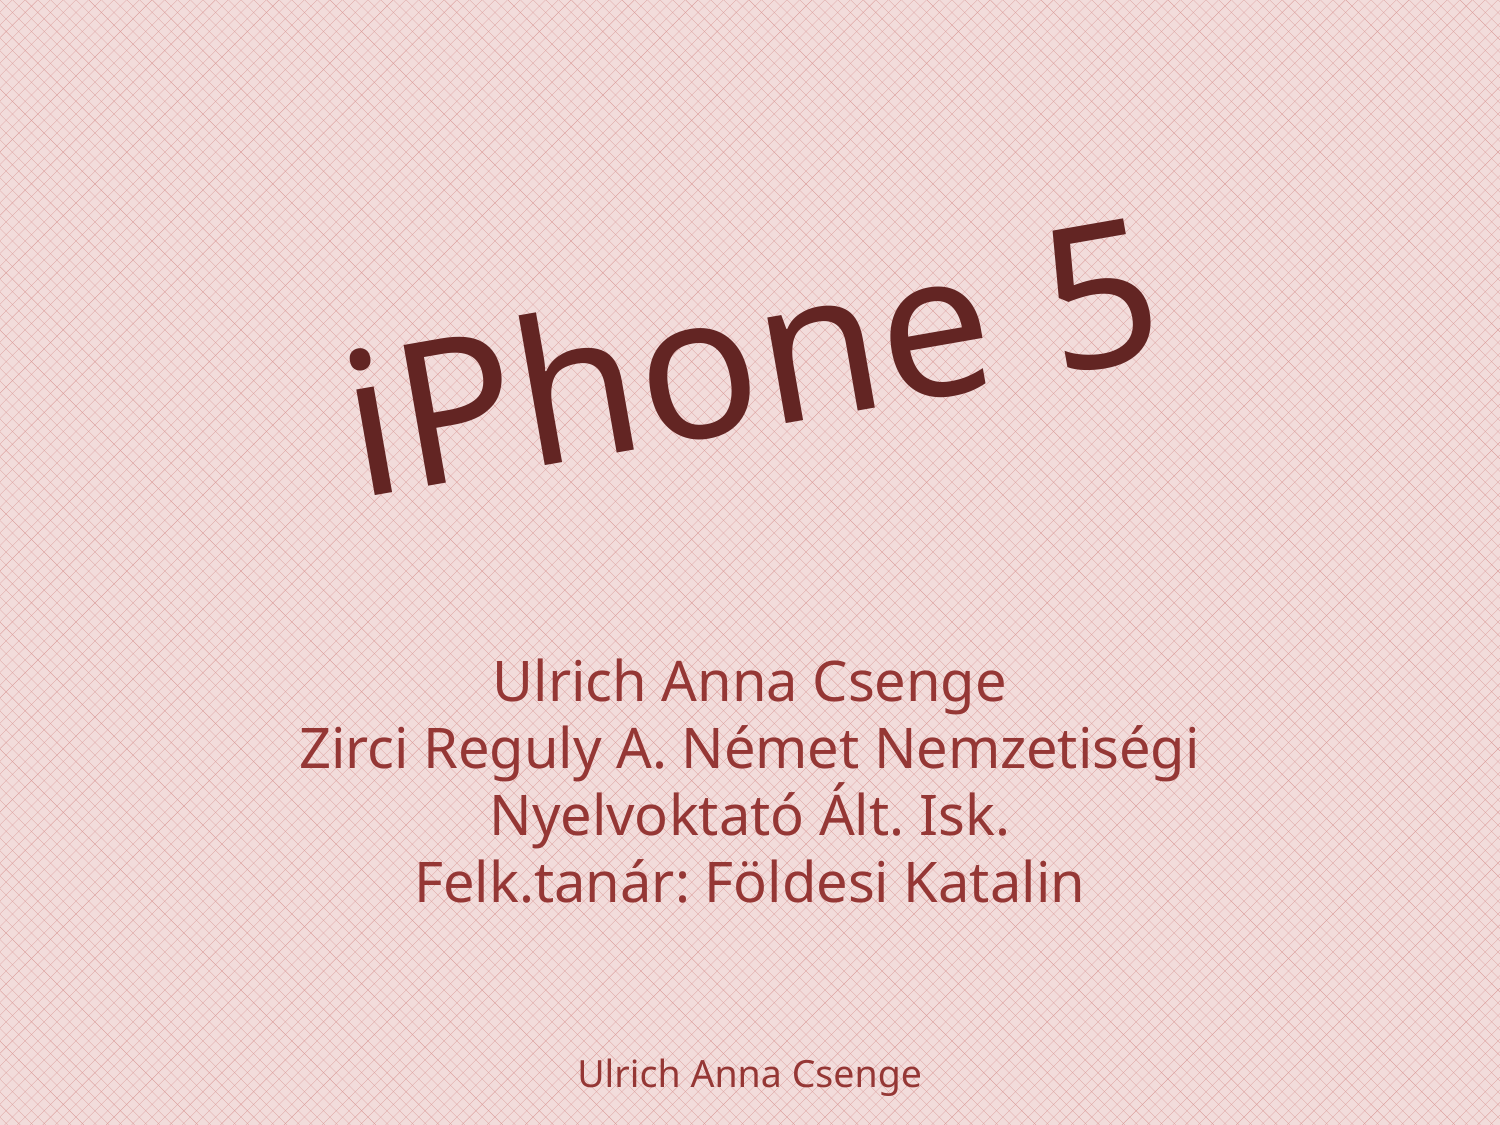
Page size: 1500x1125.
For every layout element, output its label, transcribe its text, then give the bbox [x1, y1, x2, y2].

footer Ulrich Anna Csenge [512, 1042, 988, 1103]
subtitle Ulrich Anna Csenge Zirci Reguly A. Német Nemzetiségi Nyelvoktató Ált. Isk. Felk.tanár: Földesi Katalin [225, 637, 1275, 925]
title iPhone 5 [135, 125, 1365, 572]
